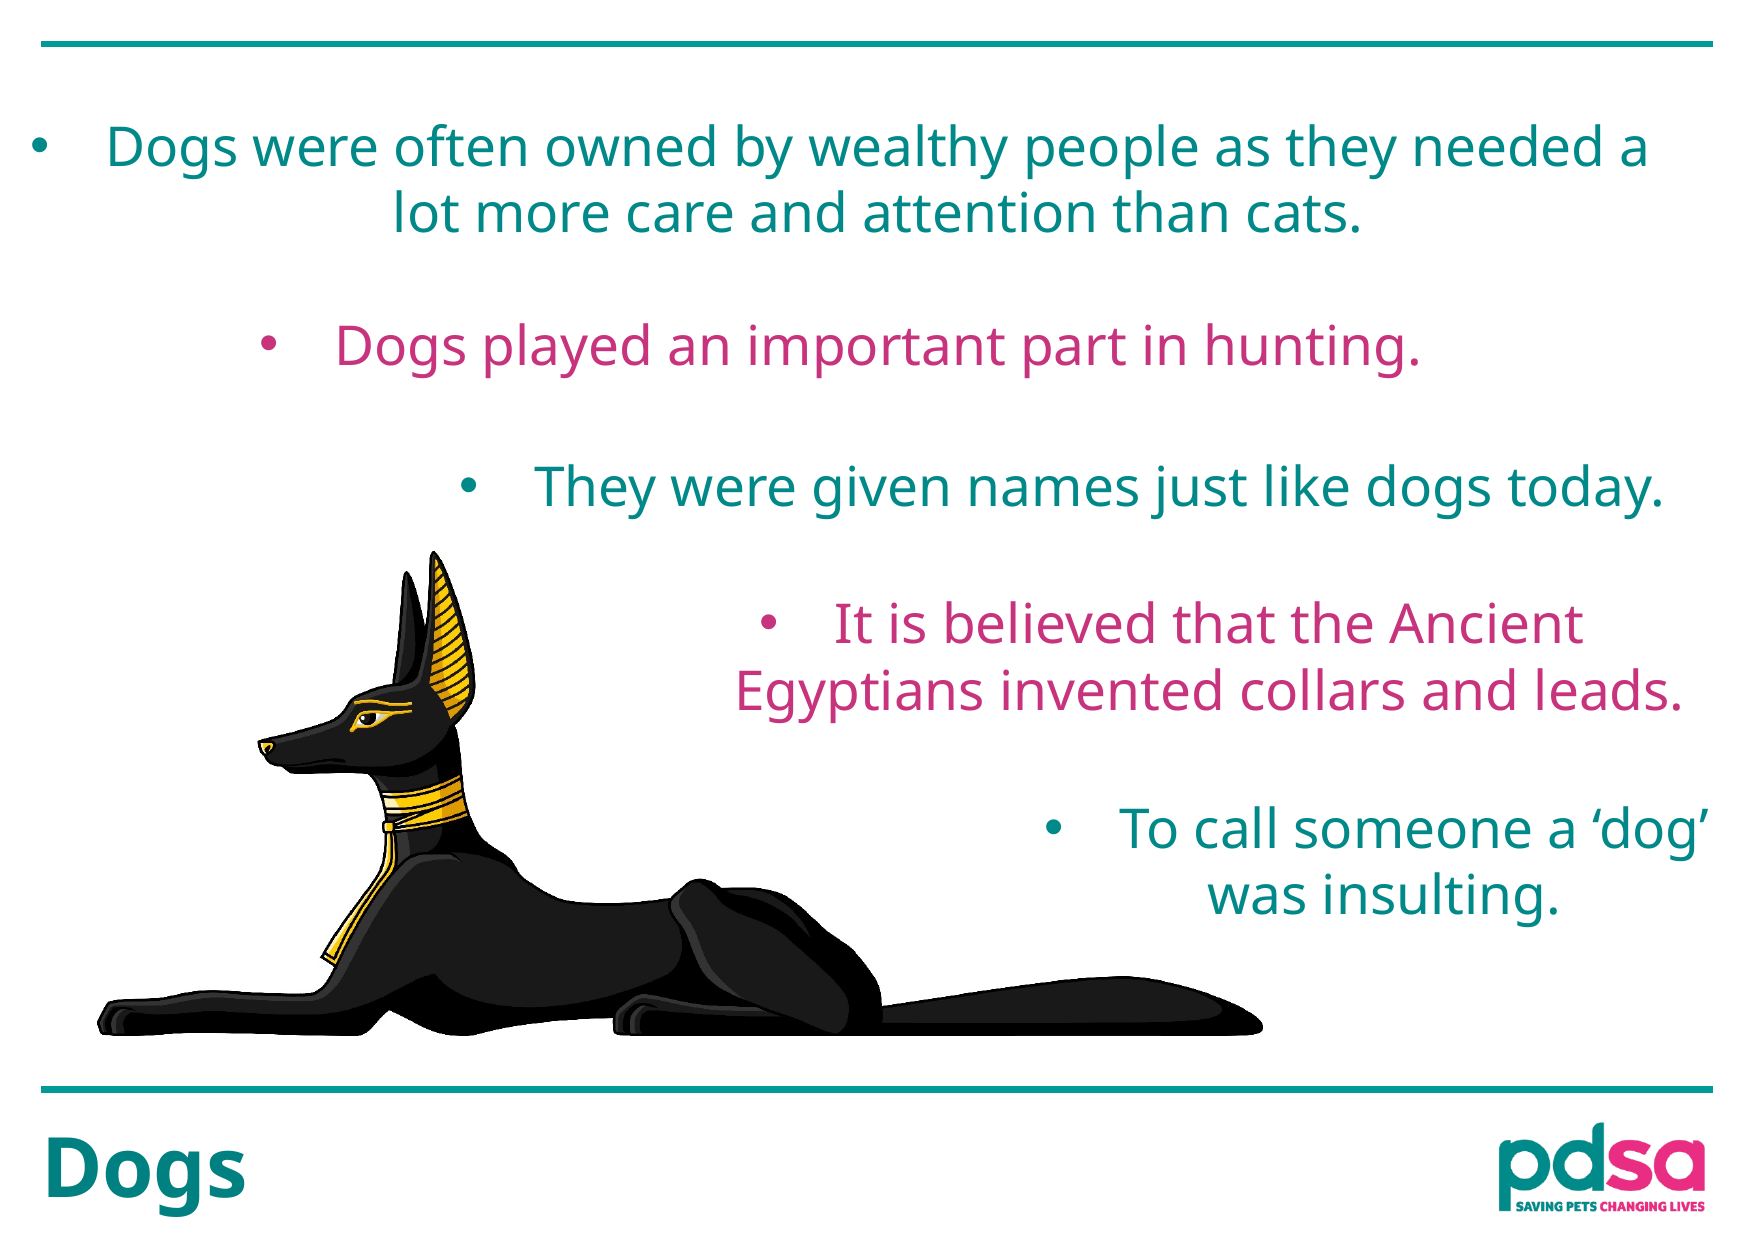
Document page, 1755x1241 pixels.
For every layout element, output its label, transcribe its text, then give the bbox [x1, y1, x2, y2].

text_box It is believed that the Ancient Egyptians invented collars and leads. [1268, 581, 1716, 729]
text_box Dogs were often owned by wealthy people as they needed a lot more care and attention than cats. Dogs played an important part in hunting. [0, 104, 1682, 384]
picture [1448, 1071, 1755, 1241]
text_box To call someone a ‘dog’ was insulting. [1268, 786, 1755, 934]
picture [97, 551, 1263, 1037]
text_box Dogs [0, 1106, 322, 1222]
text_box They were given names just like dogs today. [444, 443, 1682, 525]
